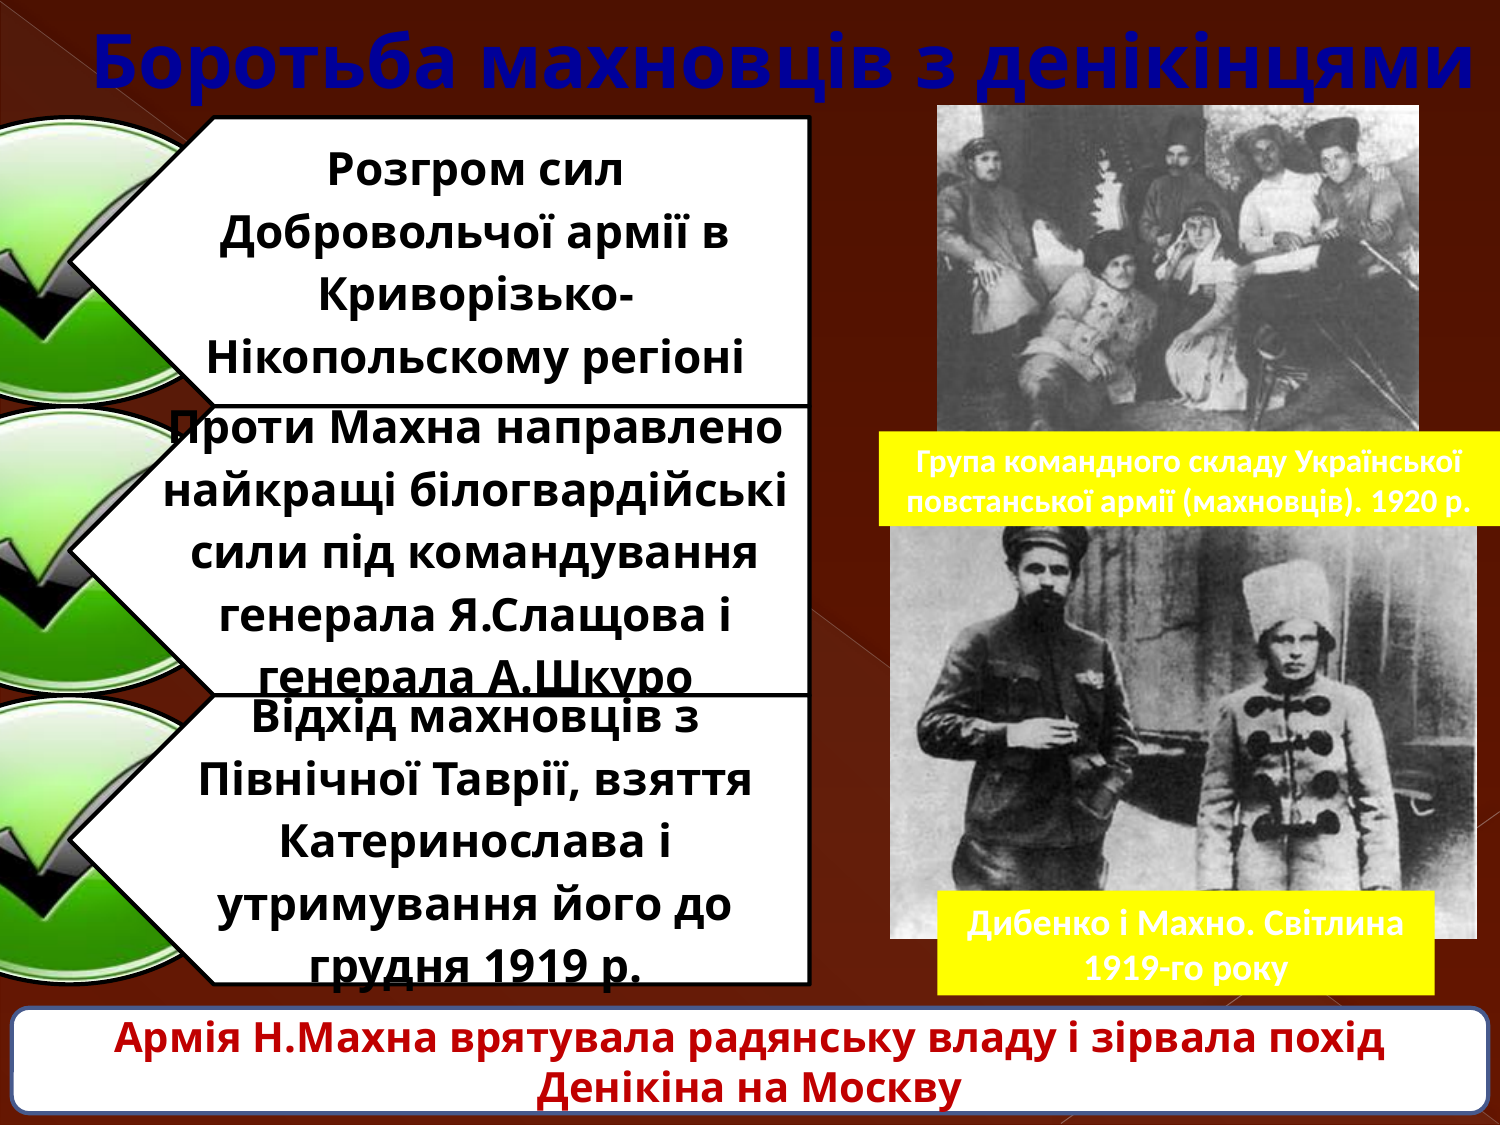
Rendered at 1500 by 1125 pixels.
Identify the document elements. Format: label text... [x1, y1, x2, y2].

text_box Дибенко і Махно. Світлина 1919-го року [937, 941, 1435, 996]
title Боротьба махновців з денікінцями [0, 0, 1500, 153]
picture [937, 105, 1419, 434]
text_box Армія Н.Махна врятувала радянську владу і зірвала похід Денікіна на Москву [9, 1005, 1491, 1116]
picture [890, 515, 1477, 940]
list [0, 116, 997, 985]
text_box Група командного складу Української повстанської армії (махновців). 1920 р. [999, 431, 1500, 527]
